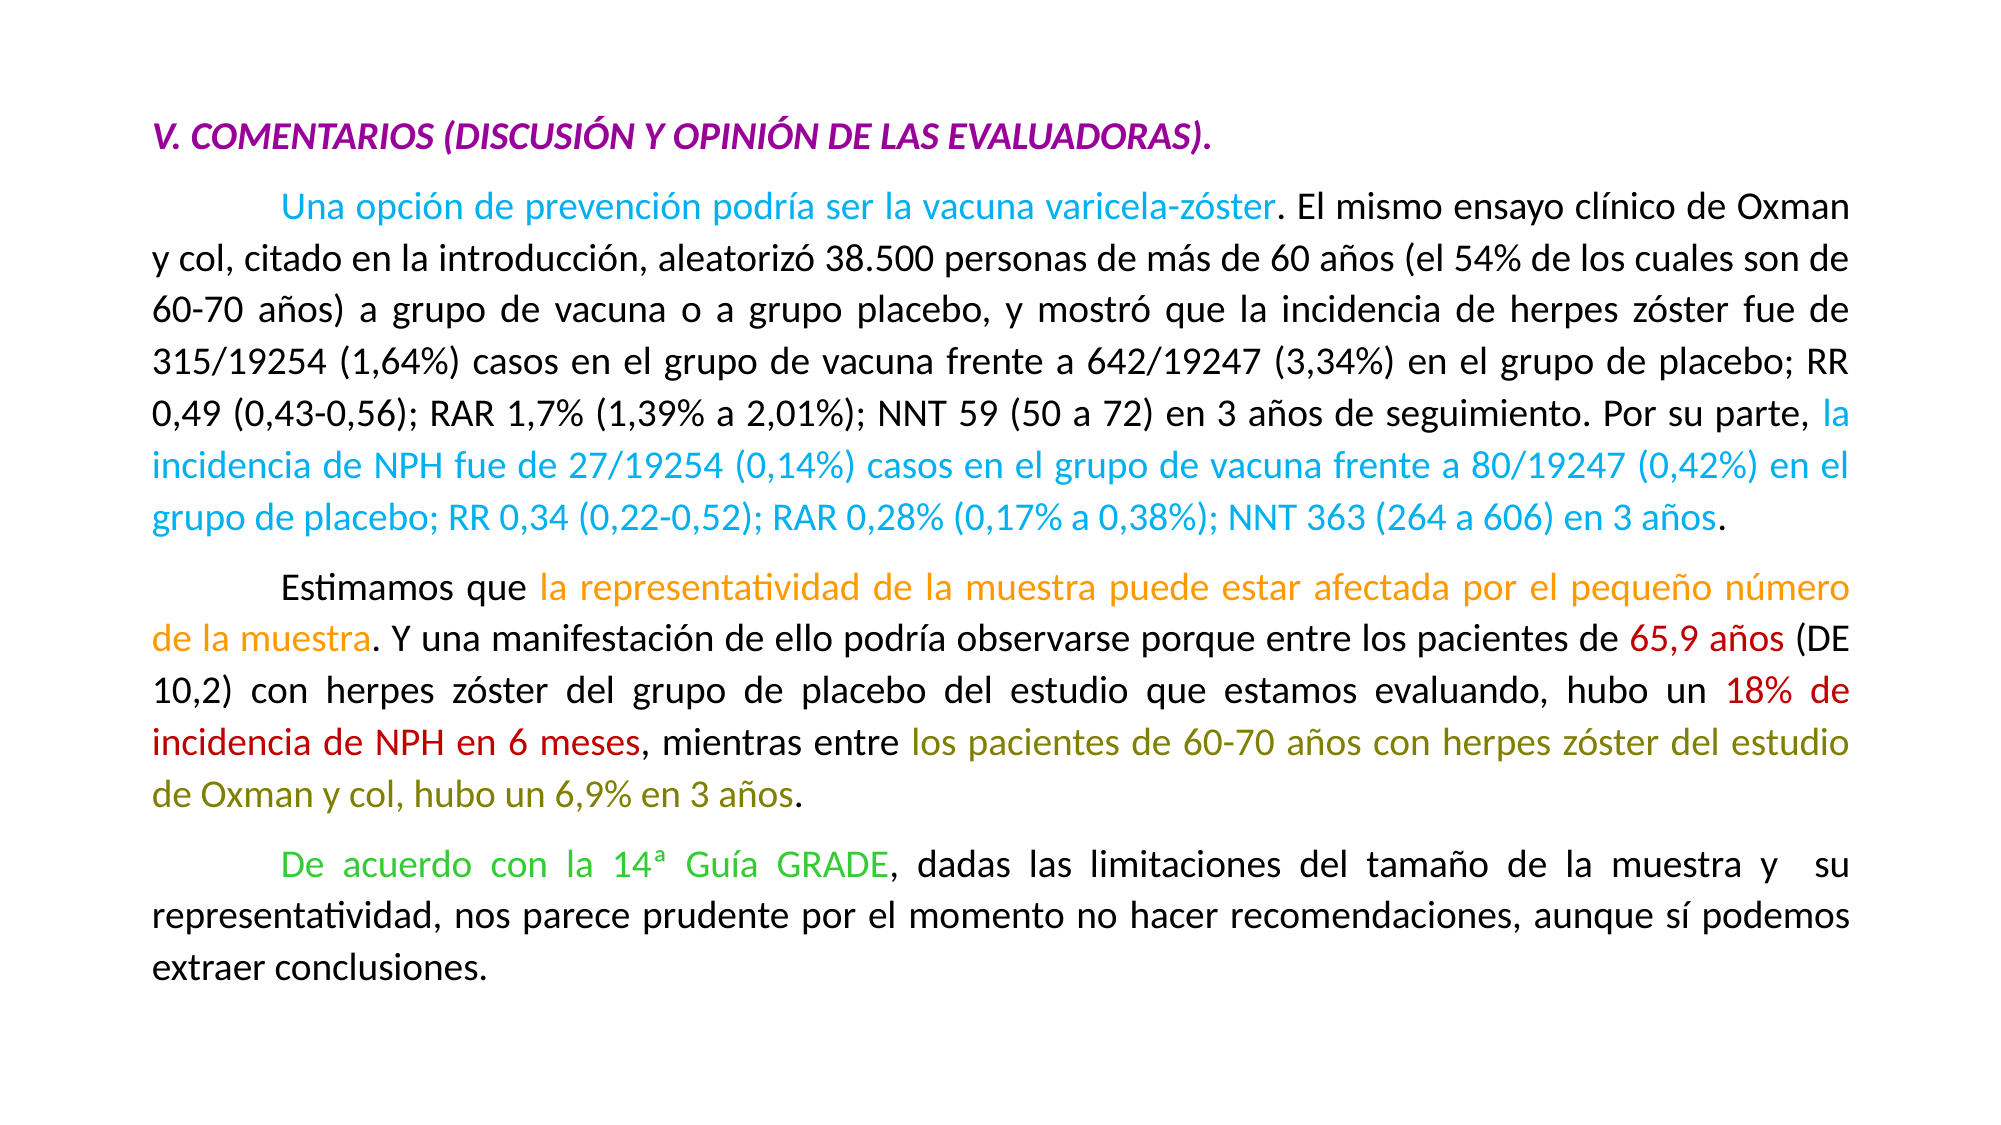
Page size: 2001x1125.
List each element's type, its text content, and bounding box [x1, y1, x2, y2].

subtitle V. COMENTARIOS (DISCUSIÓN Y OPINIÓN DE LAS EVALUADORAS). Una opción de prevención podría ser la vacuna varicela-zóster. El mismo ensayo clínico de Oxman y col, citado en la introducción, aleatorizó 38.500 personas de más de 60 años (el 54% de los cuales son de 60-70 años) a grupo de vacuna o a grupo placebo, y mostró que la incidencia de herpes zóster fue de 315/19254 (1,64%) casos en el grupo de vacuna frente a 642/19247 (3,34%) en el grupo de placebo; RR 0,49 (0,43-0,56); RAR 1,7% (1,39% a 2,01%); NNT 59 (50 a 72) en 3 años de seguimiento. Por su parte, la incidencia de NPH fue de 27/19254 (0,14%) casos en el grupo de vacuna frente a 80/19247 (0,42%) en el grupo de placebo; RR 0,34 (0,22-0,52); RAR 0,28% (0,17% a 0,38%); NNT 363 (264 a 606) en 3 años. Estimamos que la representatividad de la muestra puede estar afectada por el pequeño número de la muestra. Y una manifestación de ello podría observarse porque entre los pacientes de 65,9 años (DE 10,2) con herpes zóster del grupo de placebo del estudio que estamos evaluando, hubo un 18% de incidencia de NPH en 6 meses, mientras entre los pacientes de 60-70 años con herpes zóster del estudio de Oxman y col, hubo un 6,9% en 3 años. De acuerdo con la 14ª Guía GRADE, dadas las limitaciones del tamaño de la muestra y su representatividad, nos parece prudente por el momento no hacer recomendaciones, aunque sí podemos extraer conclusiones. [136, 97, 1866, 1018]
